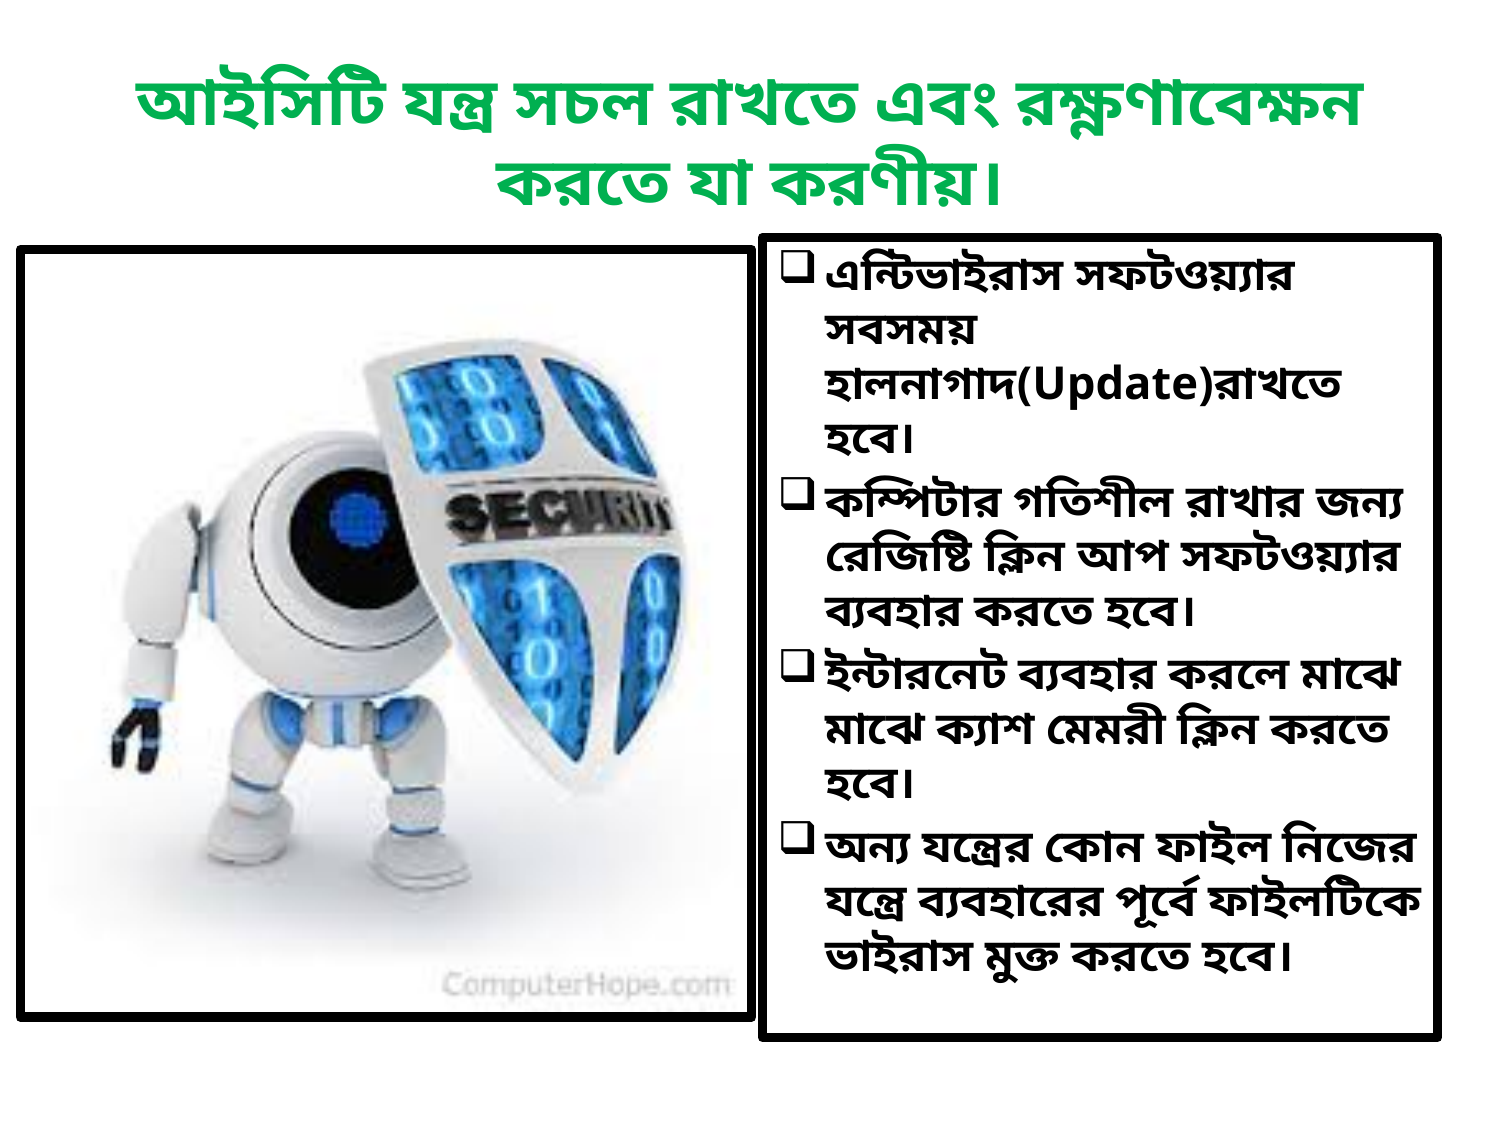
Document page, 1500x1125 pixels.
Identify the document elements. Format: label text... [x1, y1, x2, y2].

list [24, 254, 748, 1013]
list এন্টিভাইরাস সফটওয়্যার সবসময় হালনাগাদ(Update)রাখতে হবে। কম্পিটার গতিশীল রাখার জন্য রেজিষ্টি ক্লিন আপ সফটওয়্যার ব্যবহার করতে হবে। ইন্টারনেট ব্যবহার করলে মাঝে মাঝে ক্যাশ মেমরী ক্লিন করতে হবে। অন্য যন্ত্রের কোন ফাইল নিজের যন্ত্রে ব্যবহারের পূর্বে ফাইলটিকে ভাইরাস মুক্ত করতে হবে। [762, 237, 1438, 1038]
title আইসিটি যন্ত্র সচল রাখতে এবং রক্ষ্ণণাবেক্ষন করতে যা করণীয়। [75, 45, 1425, 233]
